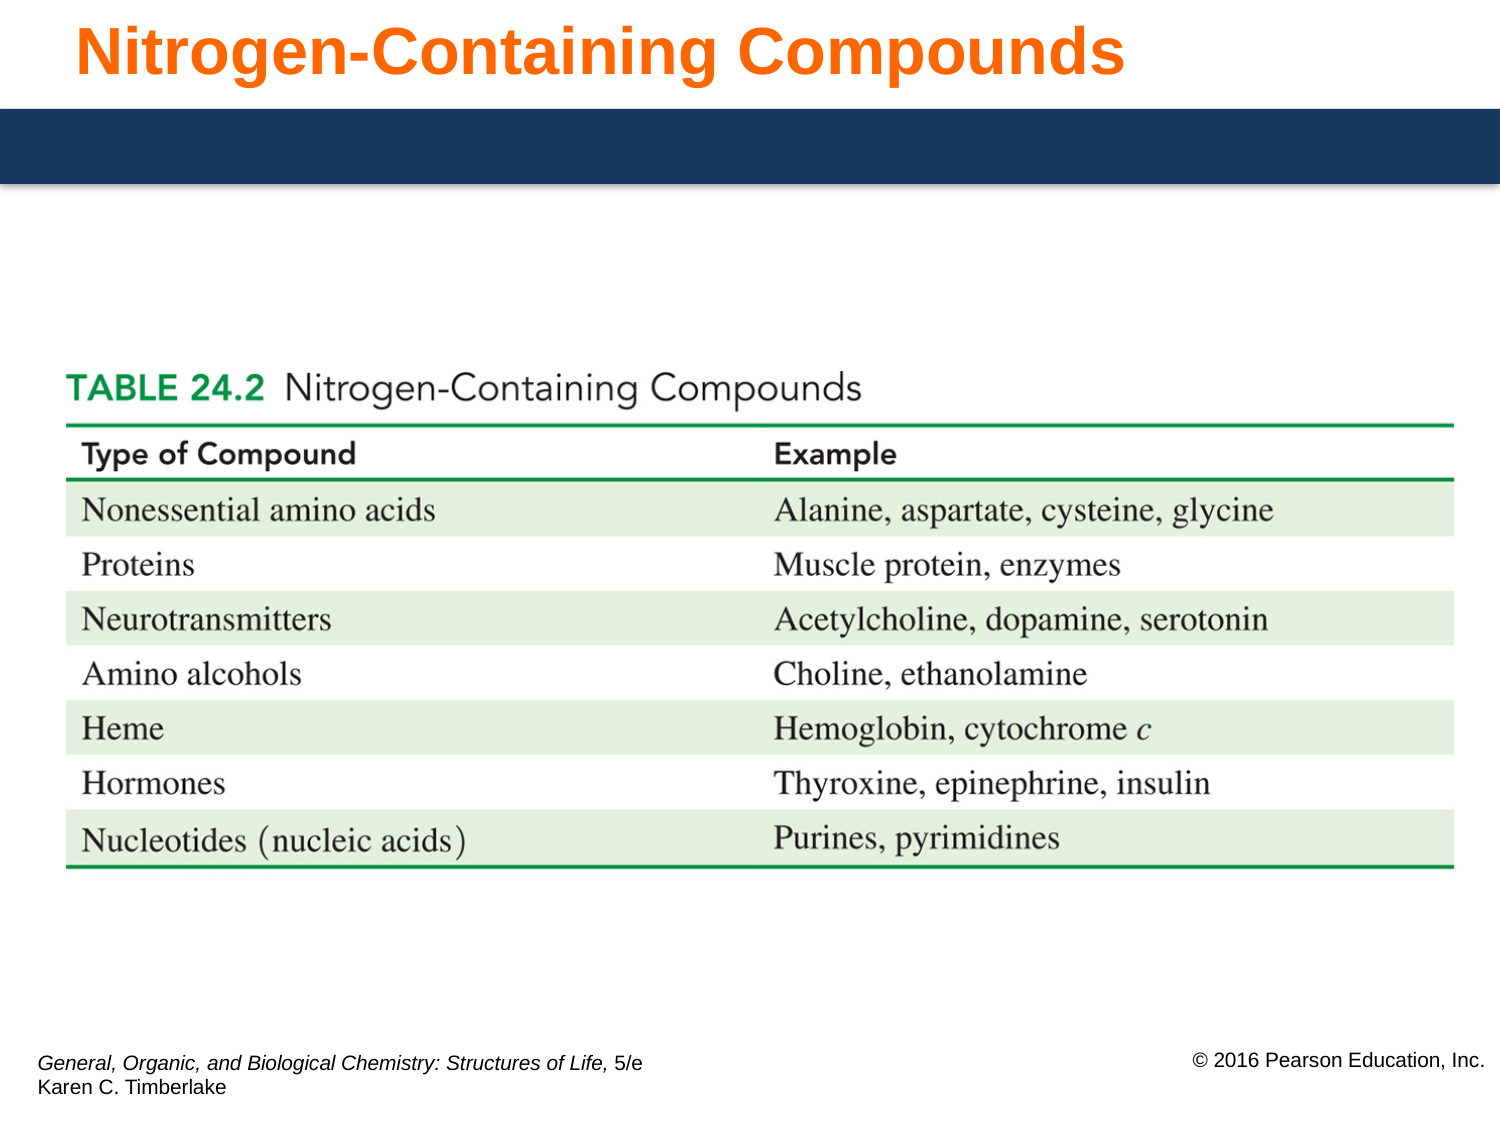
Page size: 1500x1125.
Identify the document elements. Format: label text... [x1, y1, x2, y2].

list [55, 360, 1466, 880]
title Nitrogen-Containing Compounds [0, 0, 1500, 203]
